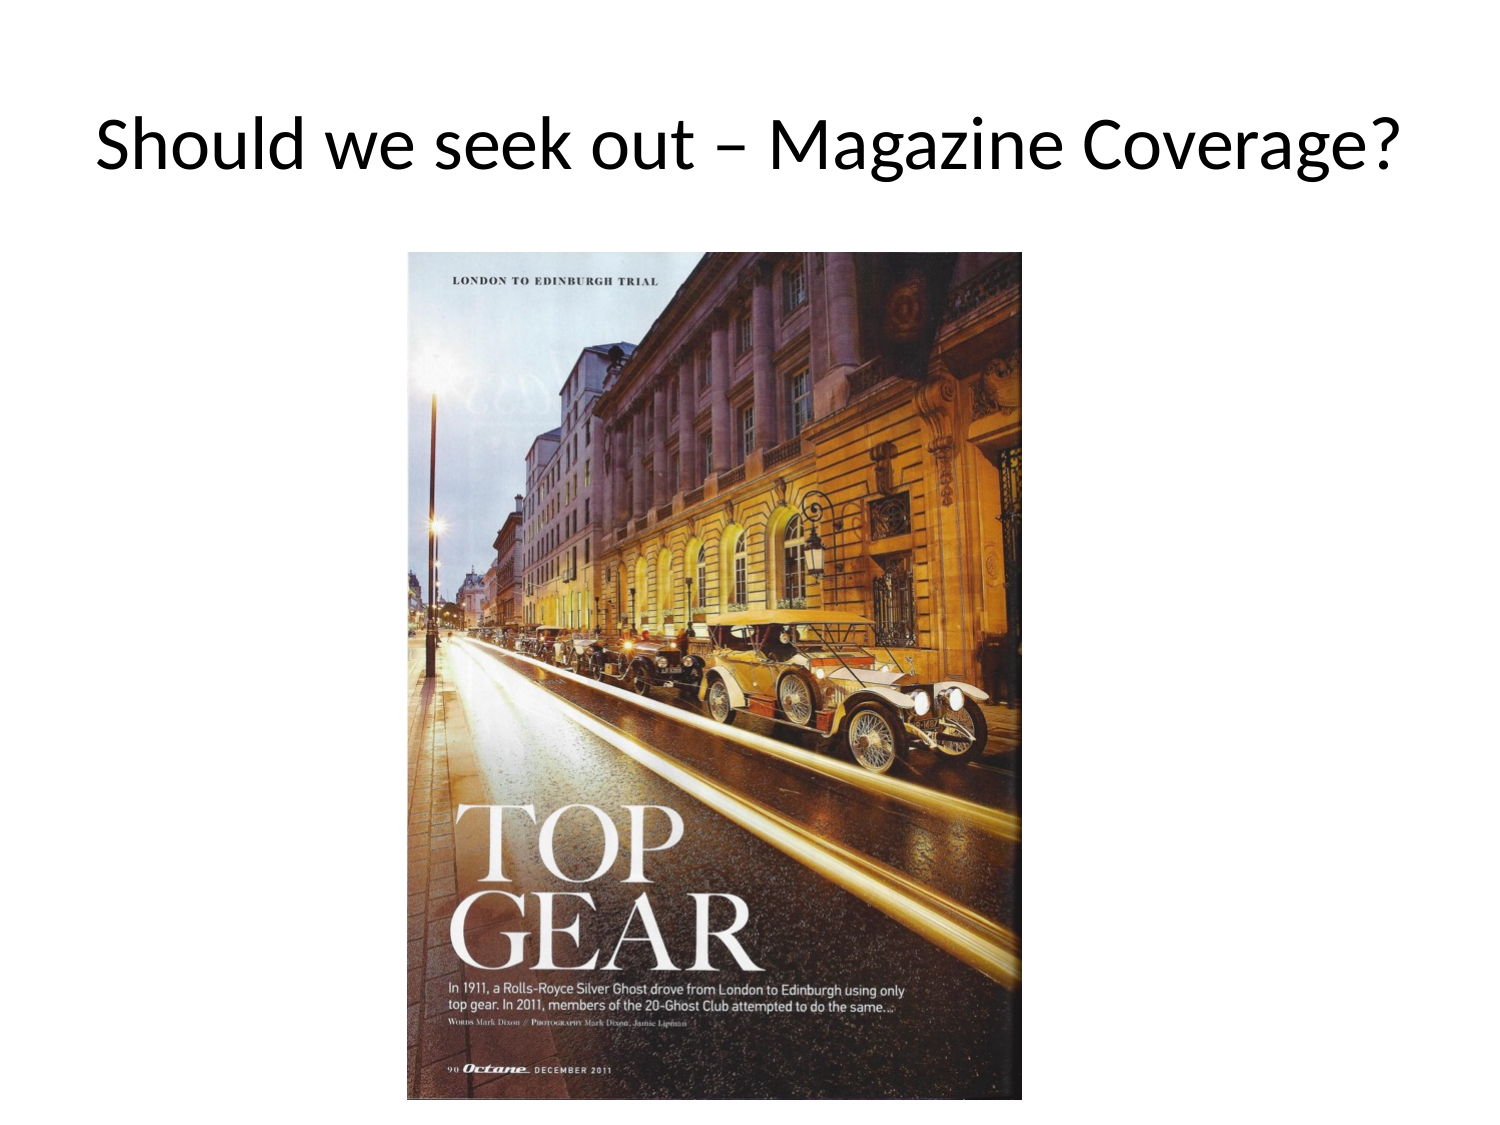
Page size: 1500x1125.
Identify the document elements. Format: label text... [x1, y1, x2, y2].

title Should we seek out – Magazine Coverage? [75, 45, 1425, 233]
picture [407, 252, 1022, 1100]
